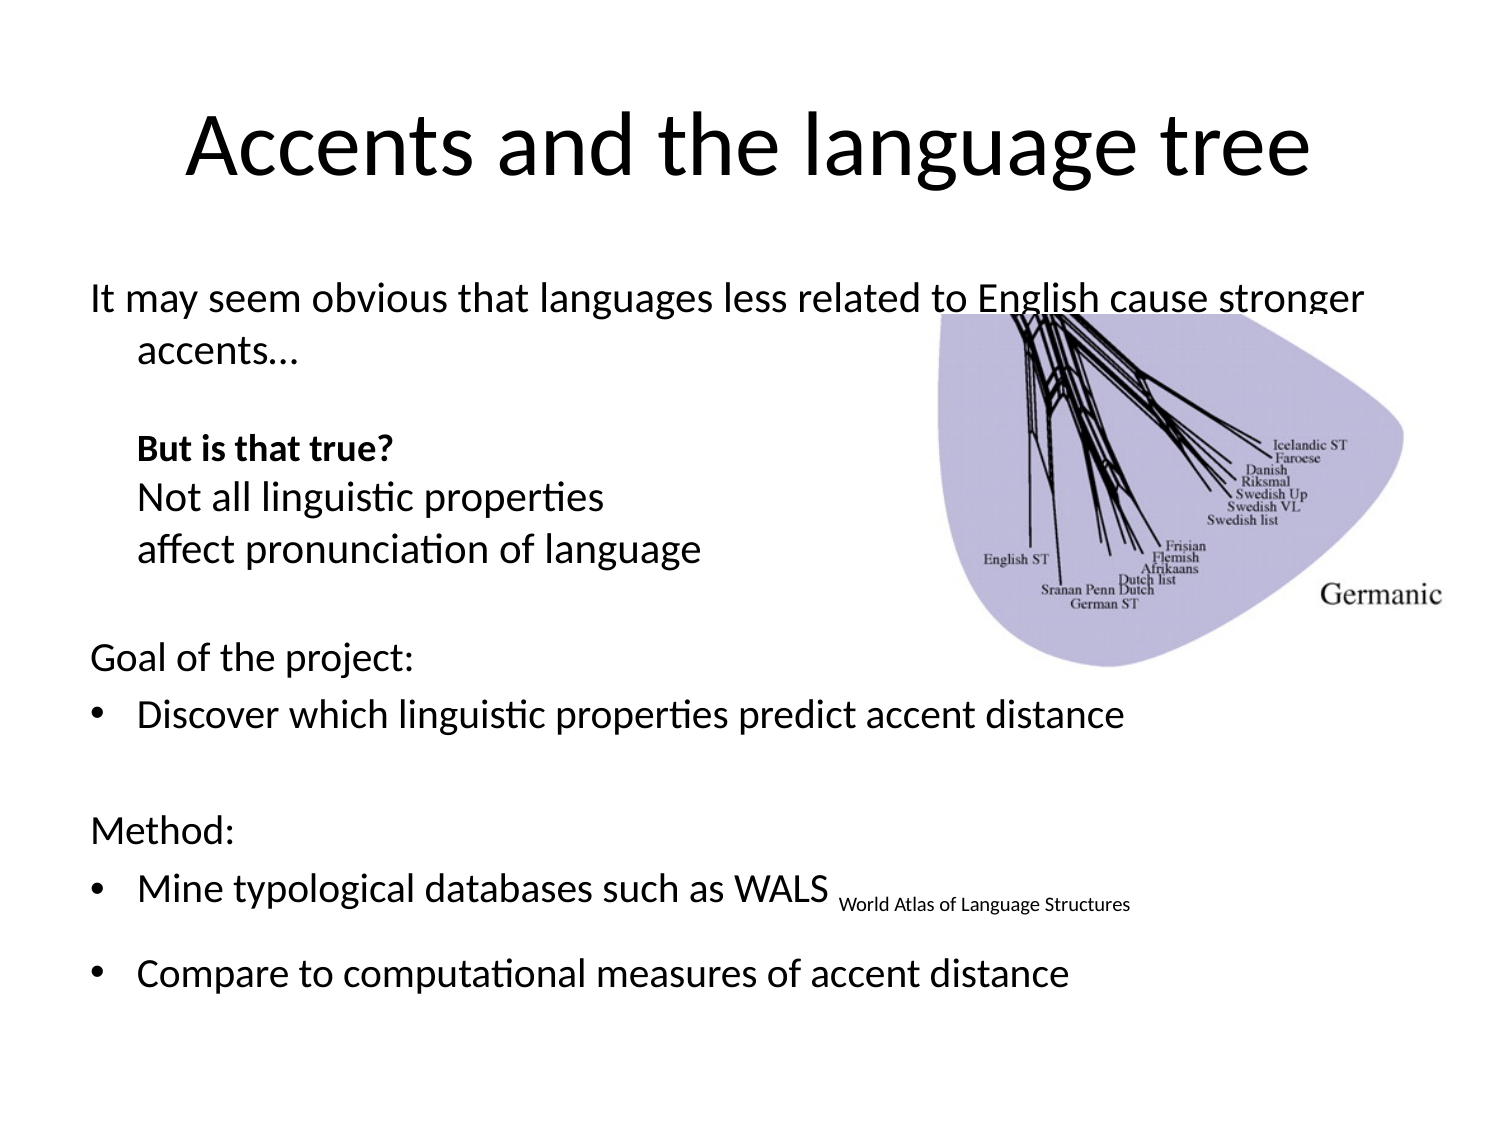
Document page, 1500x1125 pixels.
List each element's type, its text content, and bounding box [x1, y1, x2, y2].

picture [915, 314, 1448, 681]
title Accents and the language tree [75, 45, 1425, 233]
list It may seem obvious that languages less related to English cause stronger accents… But is that true? Not all linguistic properties affect pronunciation of language Goal of the project: Discover which linguistic properties predict accent distance Method: Mine typological databases such as WALS World Atlas of Language Structures Compare to computational measures of accent distance [75, 262, 1425, 1005]
